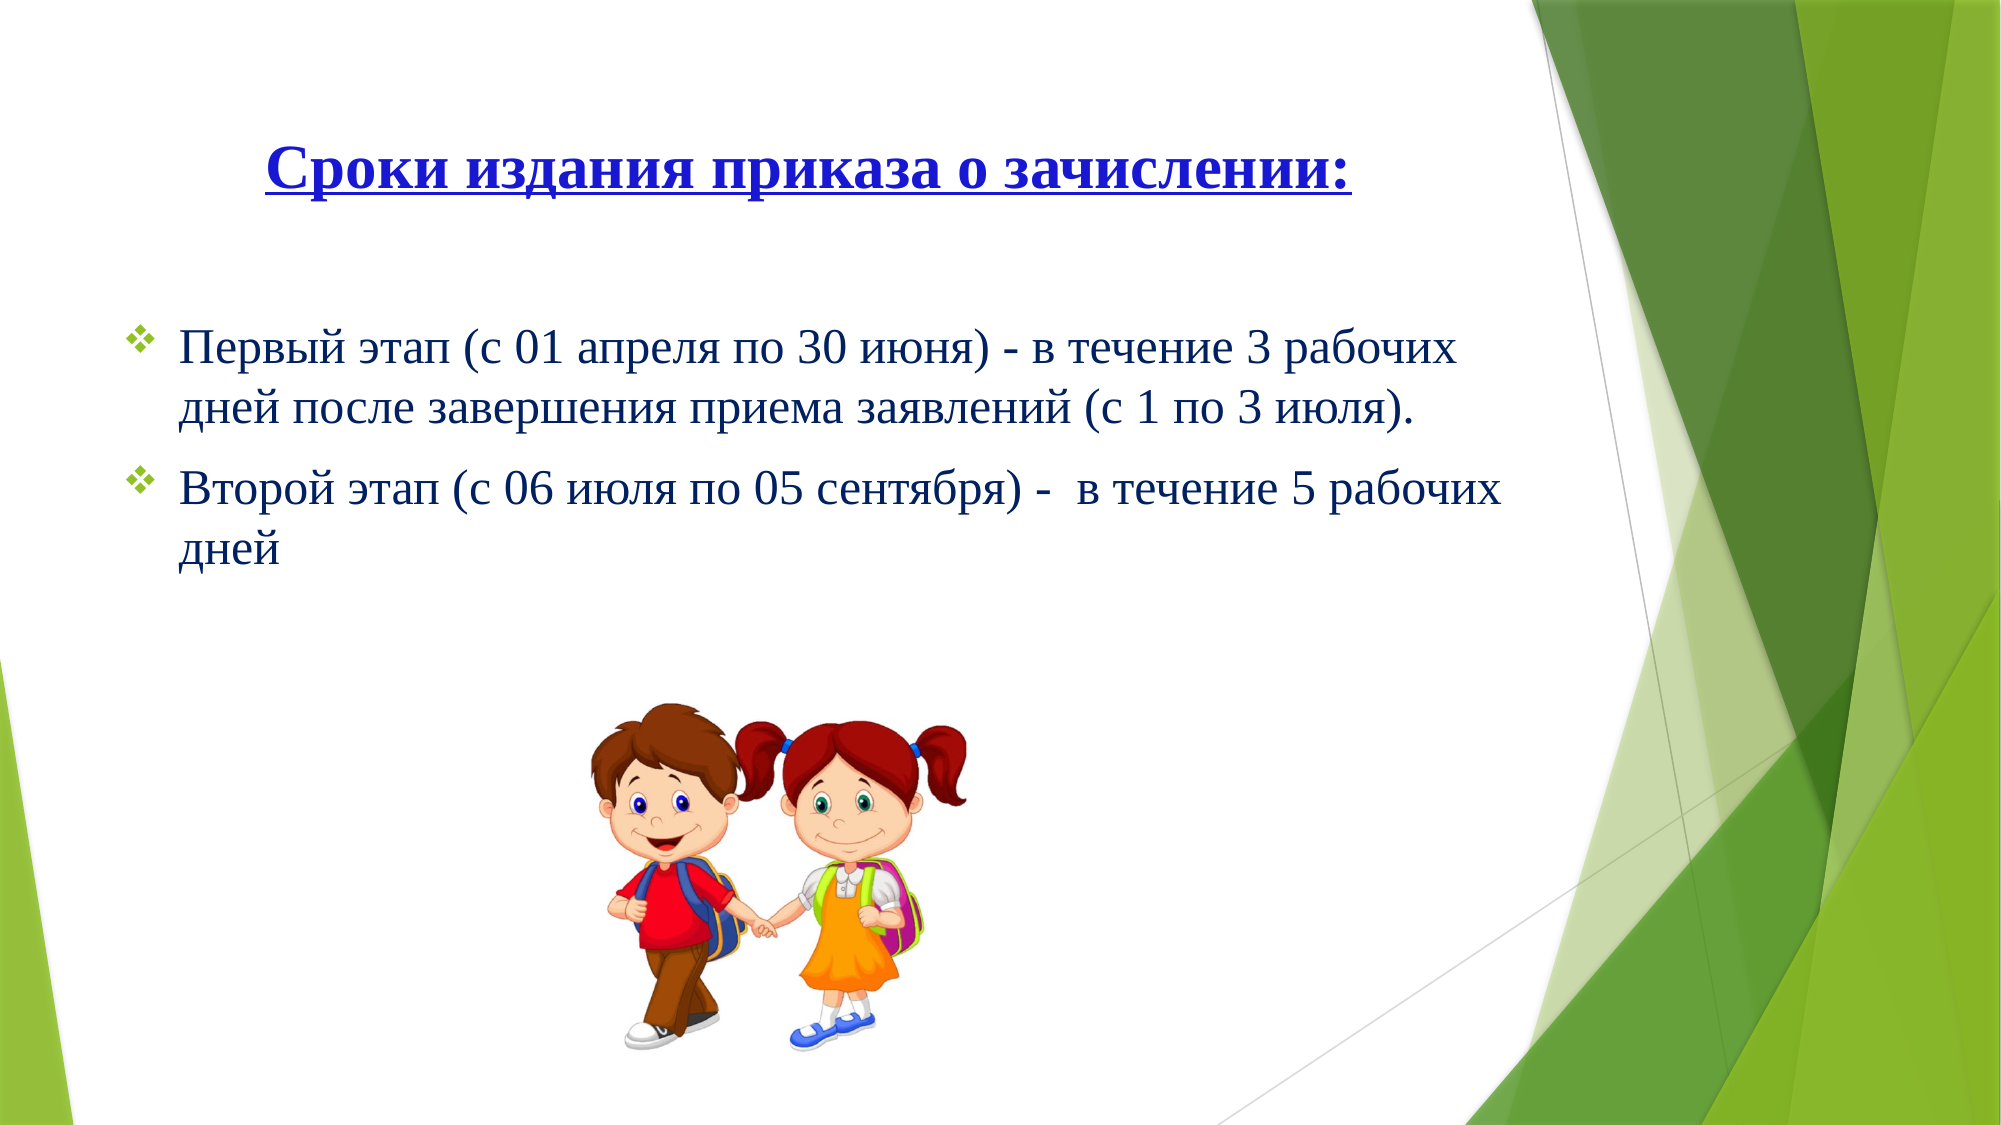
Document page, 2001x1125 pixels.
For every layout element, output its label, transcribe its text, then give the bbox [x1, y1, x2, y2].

title Сроки издания приказа о зачислении: [129, 118, 1477, 285]
list Первый этап (с 01 апреля по 30 июня) - в течение 3 рабочих дней после завершения приема заявлений (с 1 по 3 июля). Второй этап (с 06 июля по 05 сентября) - в течение 5 рабочих дней [107, 306, 1566, 798]
text_box [498, 698, 1059, 1055]
